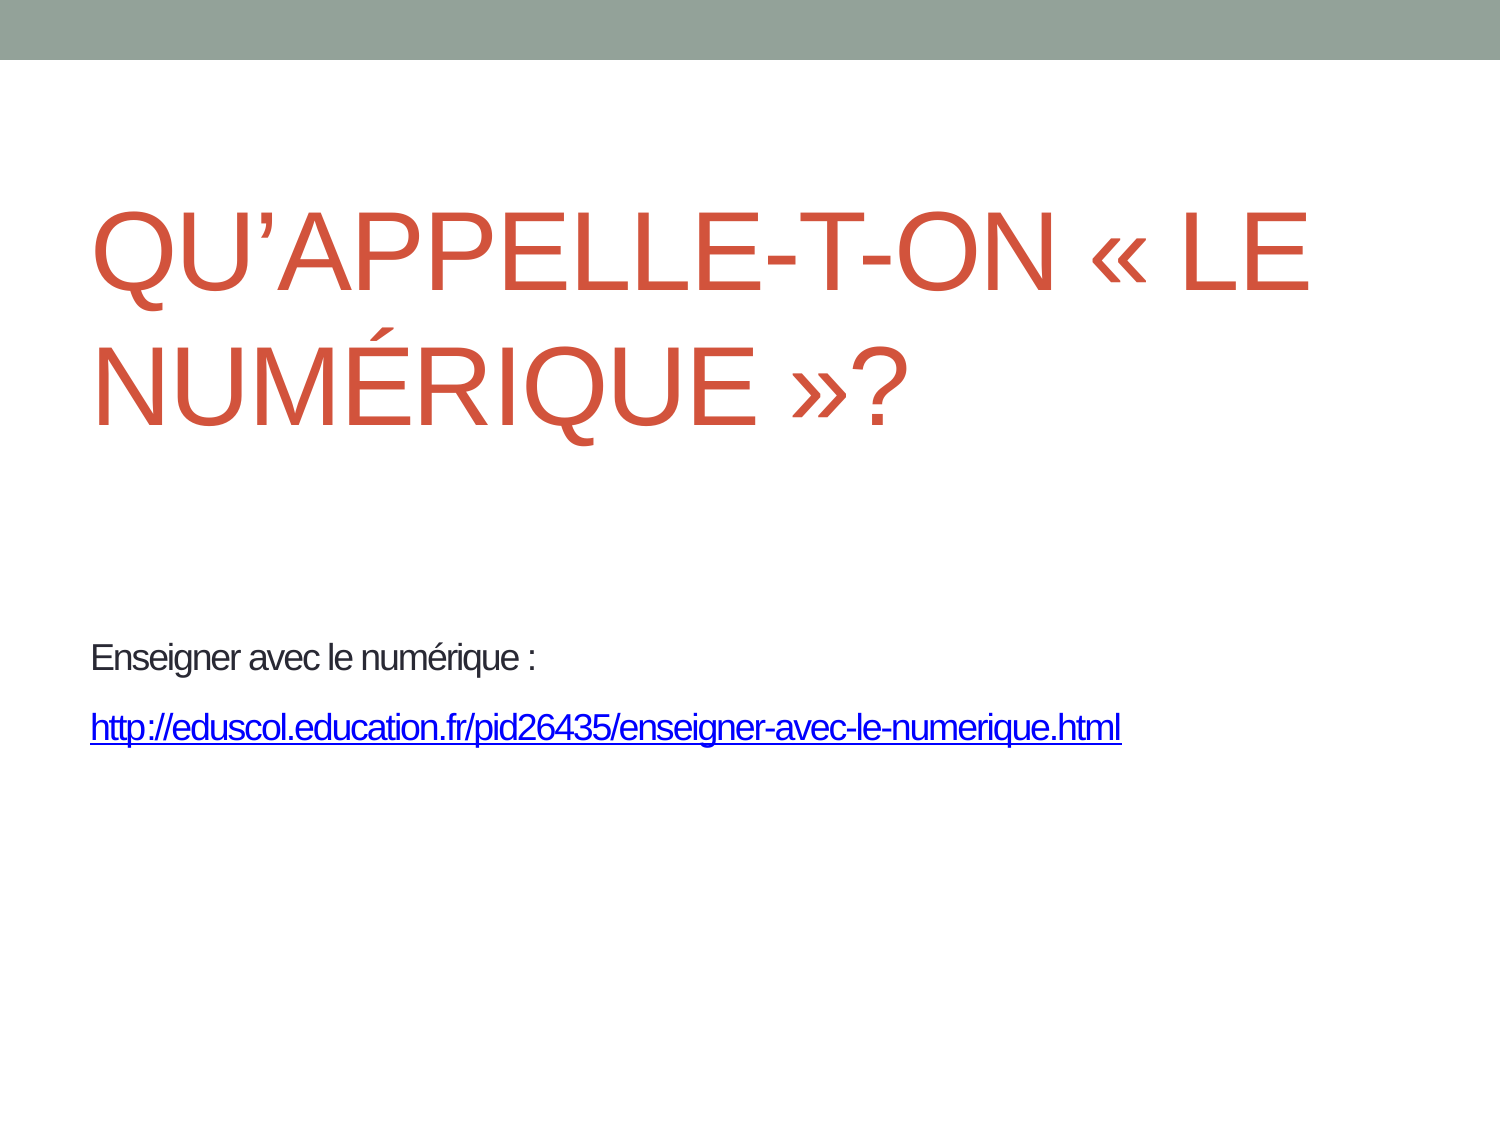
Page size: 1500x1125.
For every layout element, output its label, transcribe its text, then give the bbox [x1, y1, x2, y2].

title QU’APPELLE-T-ON « LE NUMÉRIQUE »? Enseigner avec le numérique : http://eduscol.education.fr/pid26435/enseigner-avec-le-numerique.html [75, 103, 1425, 824]
